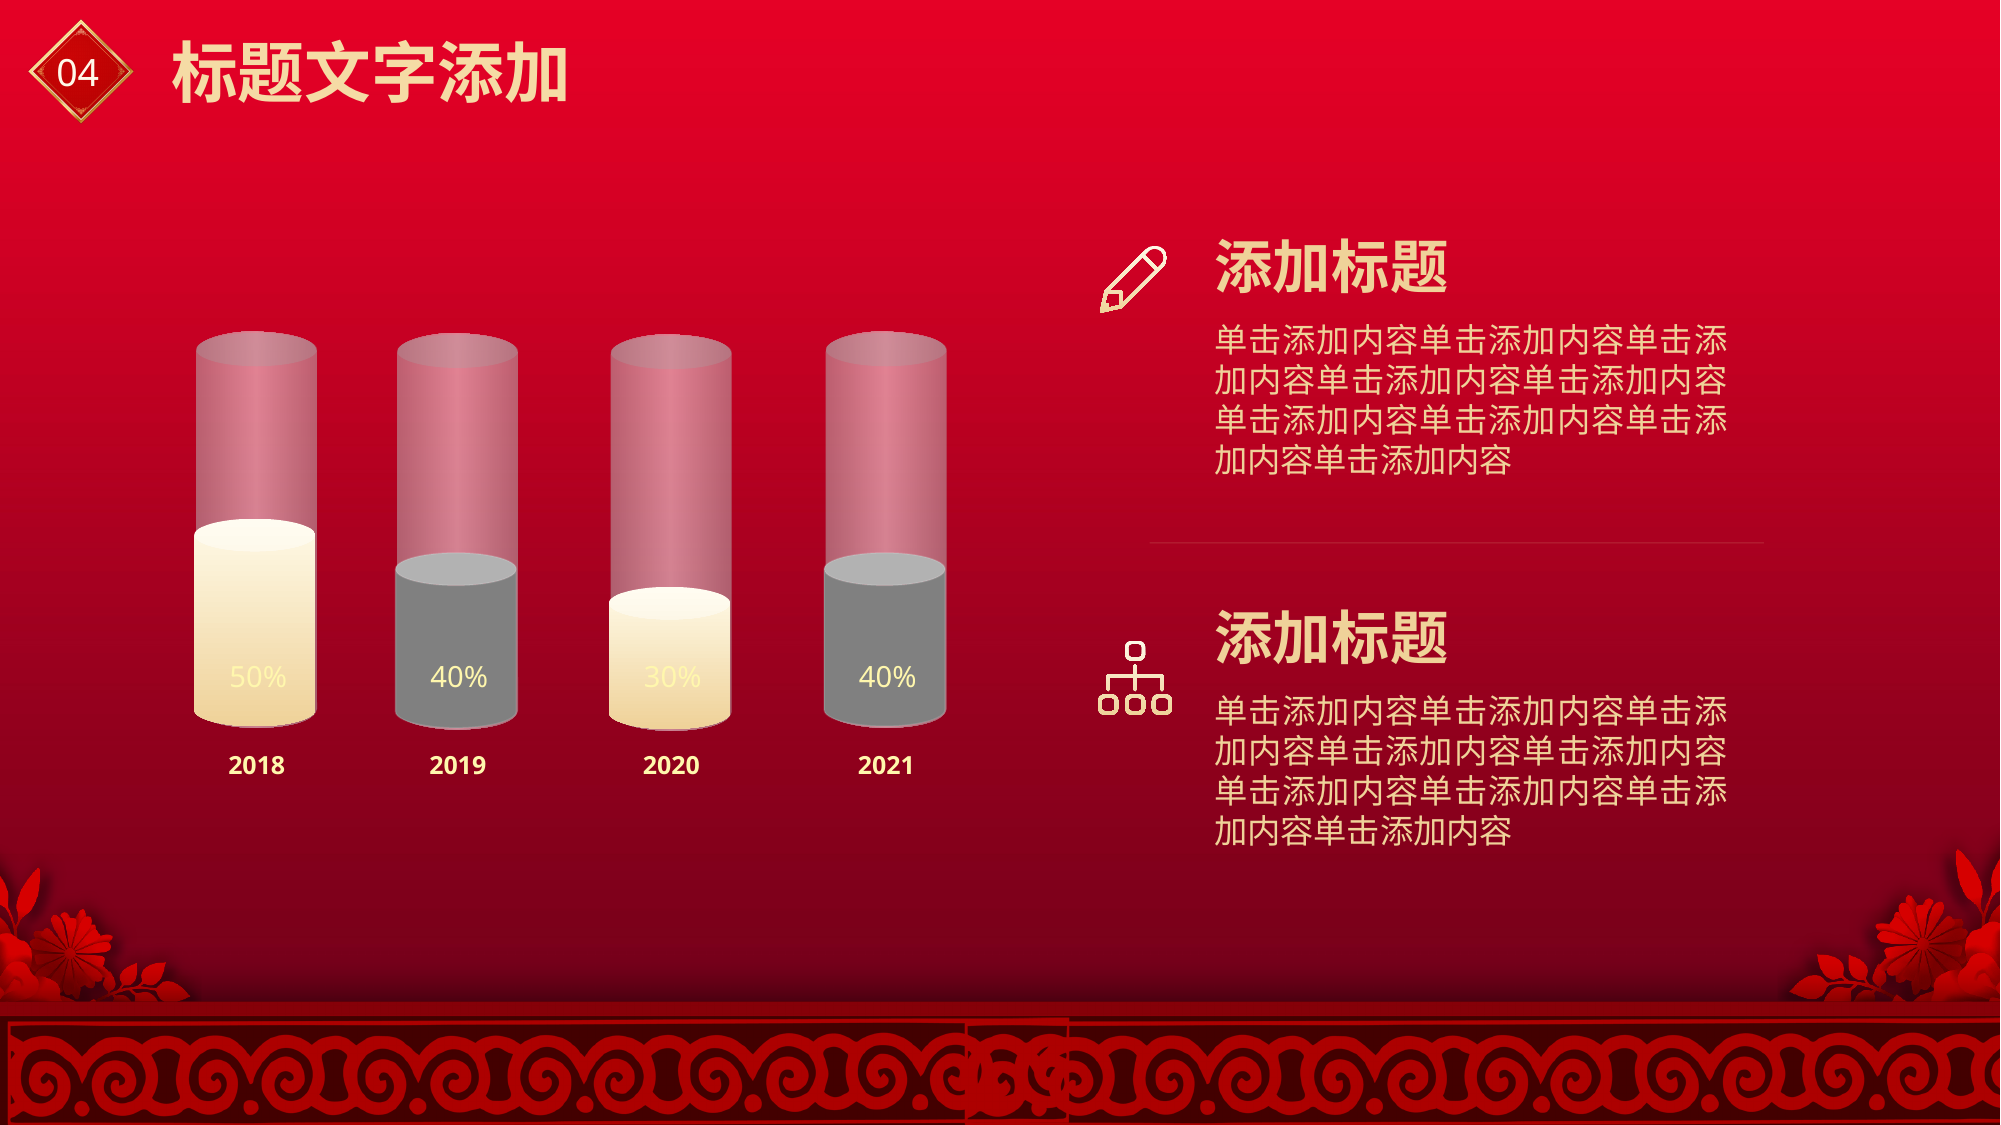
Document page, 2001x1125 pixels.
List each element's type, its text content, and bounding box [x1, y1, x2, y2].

text_box [1097, 639, 1174, 716]
text_box 2020 [570, 745, 772, 788]
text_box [195, 331, 318, 728]
text_box 添加标题 [1199, 223, 1608, 308]
text_box 添加标题 [1199, 594, 1608, 679]
text_box 单击添加内容单击添加内容单击添加内容单击添加内容单击添加内容单击添加内容单击添加内容单击添加内容单击添加内容 [1199, 683, 1744, 858]
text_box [609, 334, 732, 731]
picture [0, 0, 2000, 1125]
text_box 2021 [785, 745, 987, 788]
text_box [396, 333, 519, 730]
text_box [824, 331, 947, 728]
text_box 标题文字添加 [156, 23, 679, 119]
text_box 单击添加内容单击添加内容单击添加内容单击添加内容单击添加内容单击添加内容单击添加内容单击添加内容单击添加内容 [1199, 312, 1744, 487]
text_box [28, 19, 134, 124]
text_box 2018 [156, 745, 357, 788]
text_box [1098, 244, 1169, 315]
text_box 2019 [357, 745, 559, 788]
